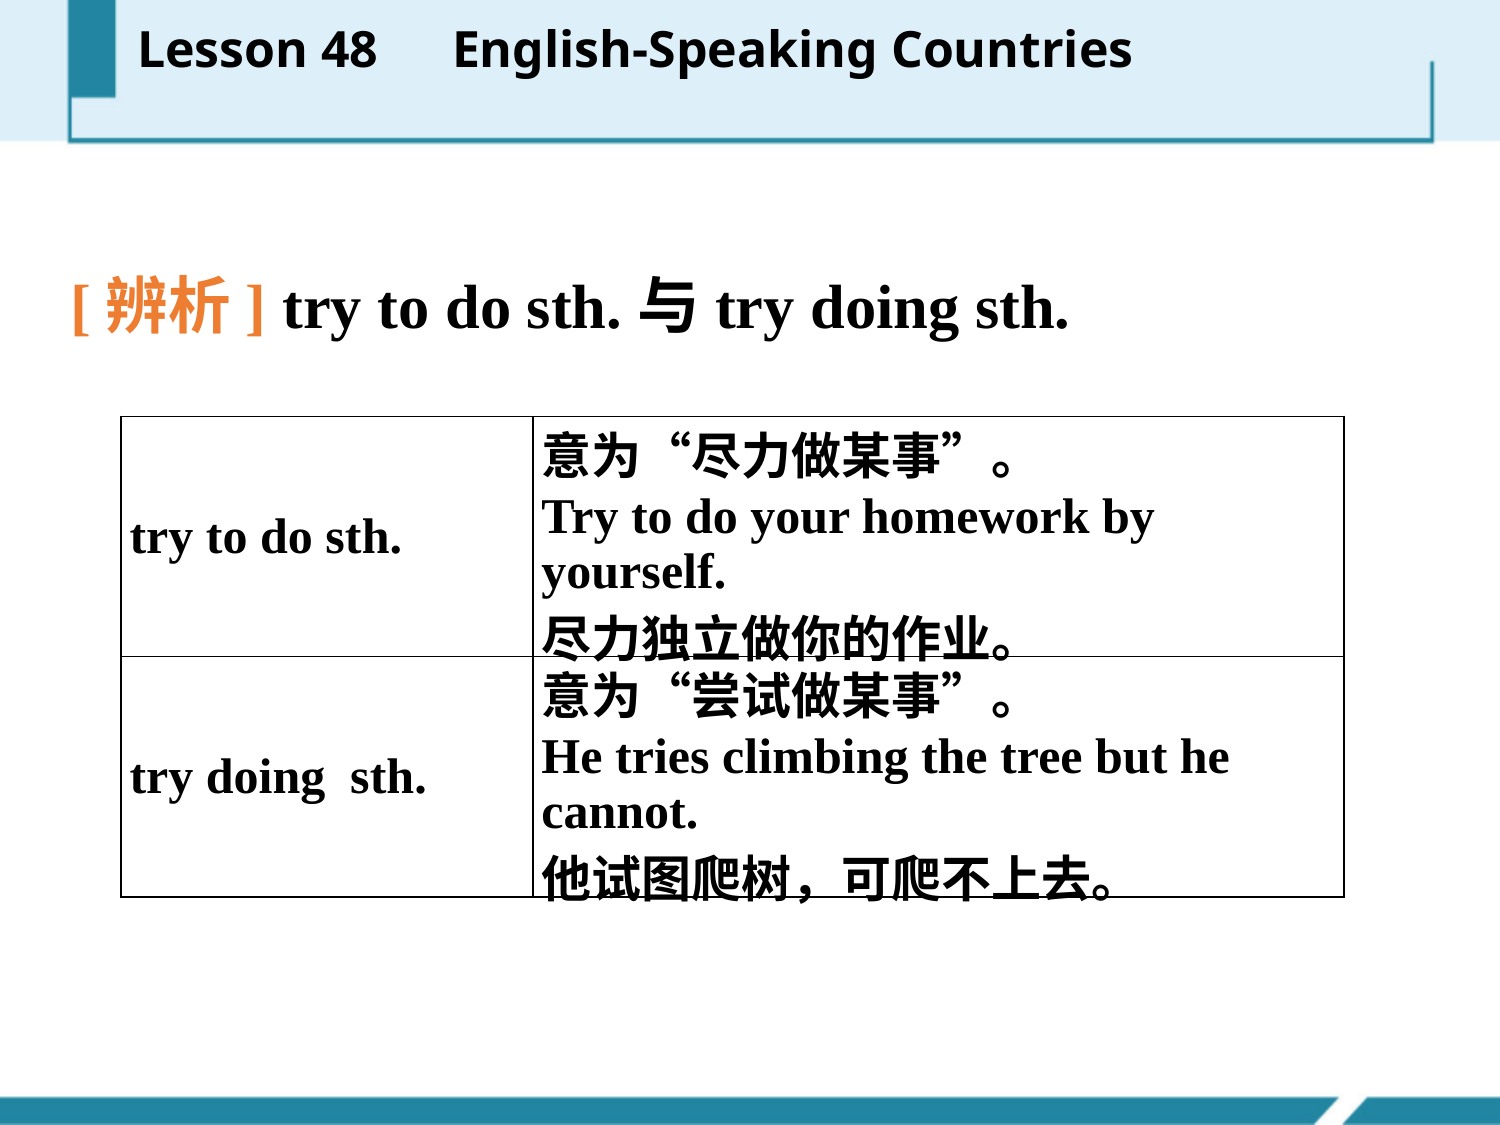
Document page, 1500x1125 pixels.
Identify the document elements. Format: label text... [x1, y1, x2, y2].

table_cell try doing sth. [122, 657, 532, 896]
text_box [辨析] try to do sth.与try doing sth. [55, 221, 1086, 349]
table_header 意为“尽力做某事”。 Try to do your homework by yourself. 尽力独立做你的作业。 [534, 417, 1343, 656]
picture [0, 0, 1500, 1125]
text_box Lesson 48 English­-Speaking Countries [122, 10, 1149, 86]
table_header try to do sth. [122, 417, 532, 656]
table_cell 意为“尝试做某事”。 He tries climbing the tree but he cannot. 他试图爬树，可爬不上去。 [534, 657, 1343, 896]
